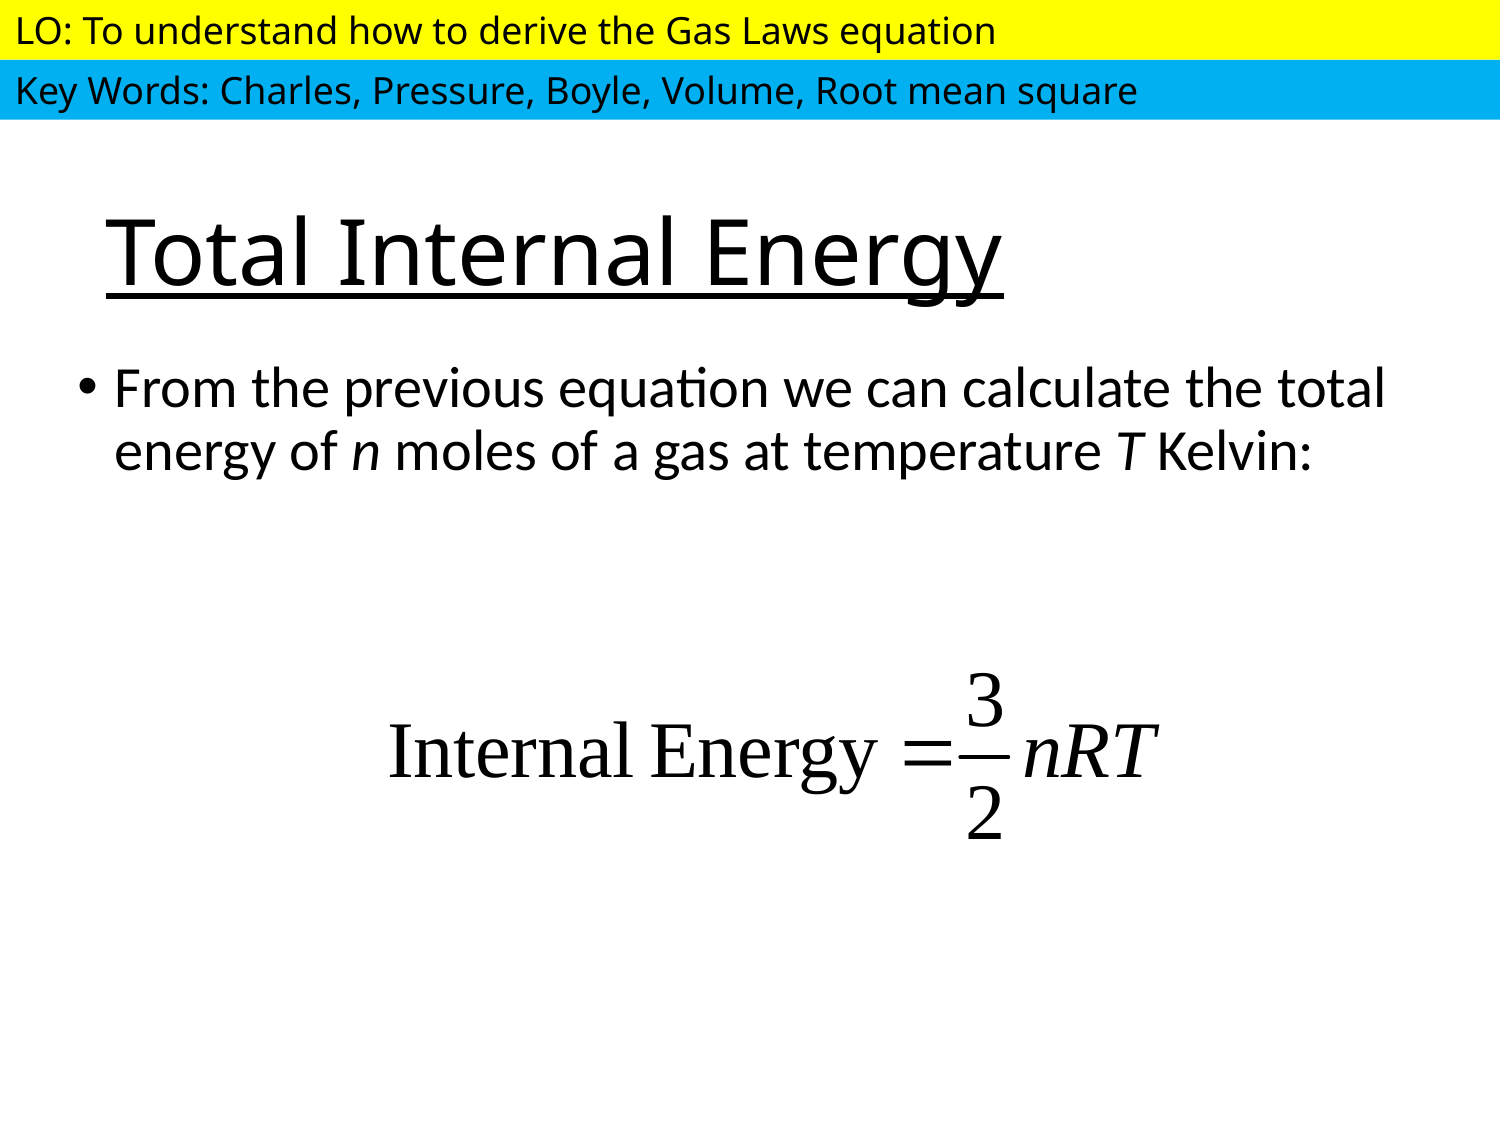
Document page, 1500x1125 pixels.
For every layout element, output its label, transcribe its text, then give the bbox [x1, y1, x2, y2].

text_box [374, 649, 1178, 858]
list From the previous equation we can calculate the total energy of n moles of a gas at temperature T Kelvin: [62, 350, 1413, 613]
title Total Internal Energy [90, 147, 1385, 350]
